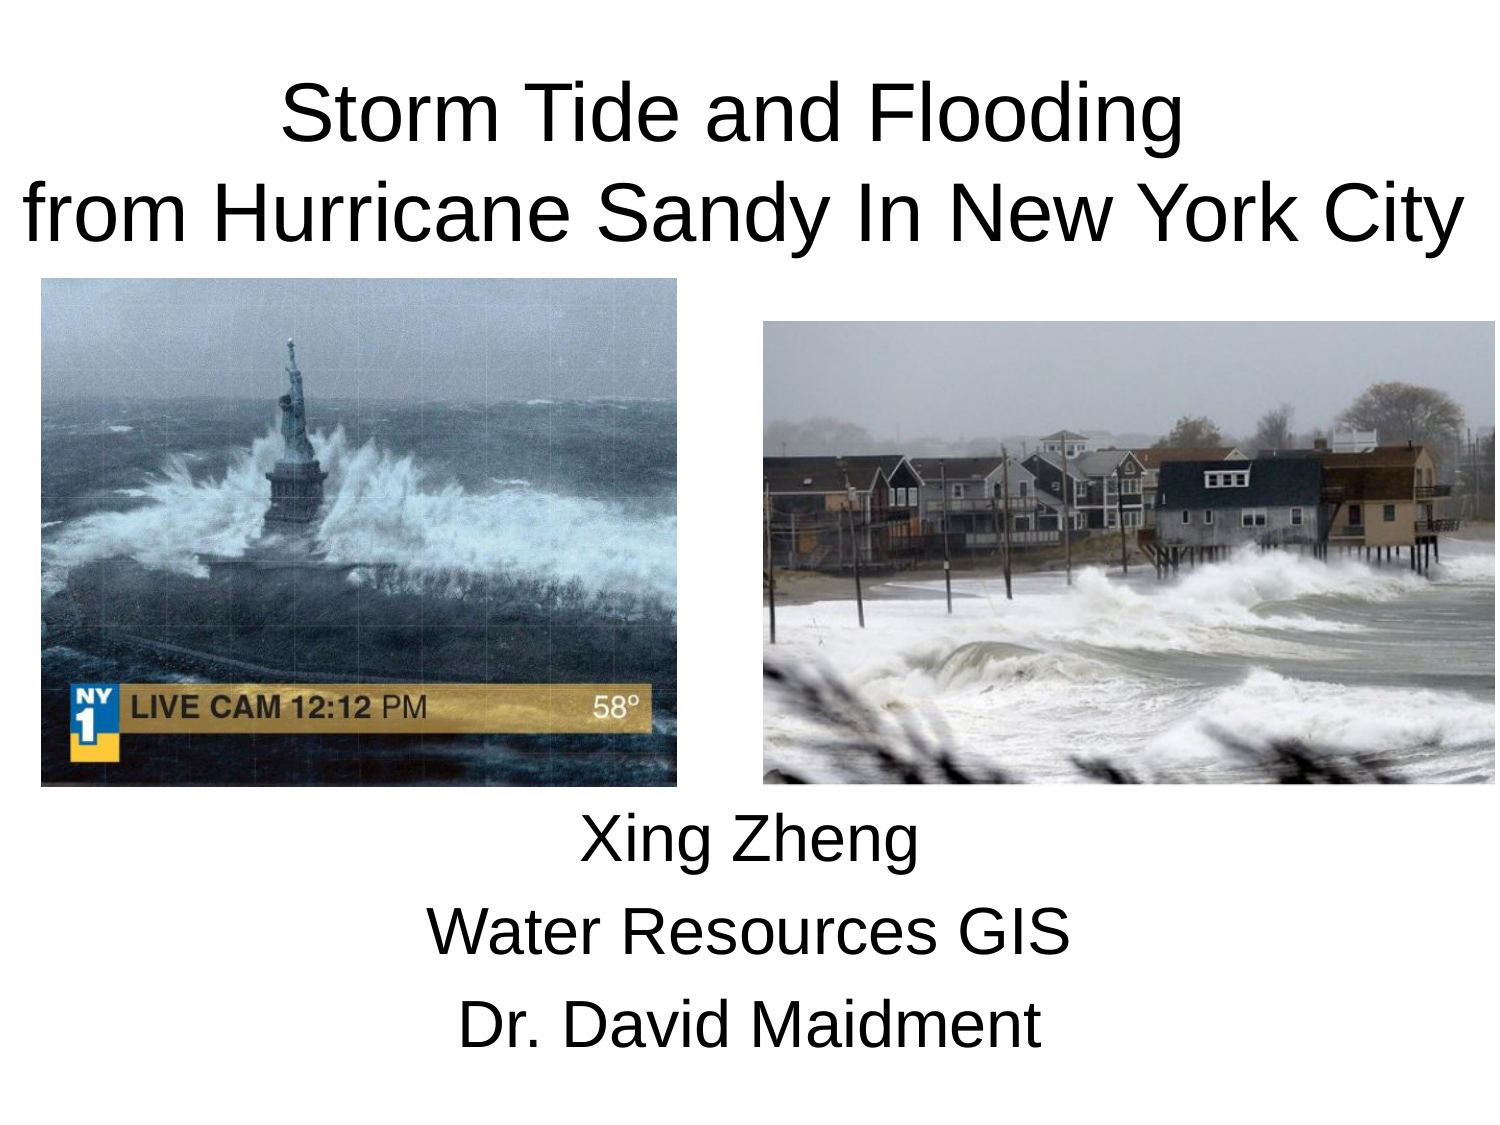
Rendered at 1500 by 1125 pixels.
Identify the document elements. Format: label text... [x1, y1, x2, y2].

picture [41, 278, 677, 787]
picture [763, 321, 1495, 787]
subtitle Xing Zheng Water Resources GIS Dr. David Maidment [225, 786, 1275, 1075]
title Storm Tide and Flooding from Hurricane Sandy In New York City [0, 37, 1495, 279]
